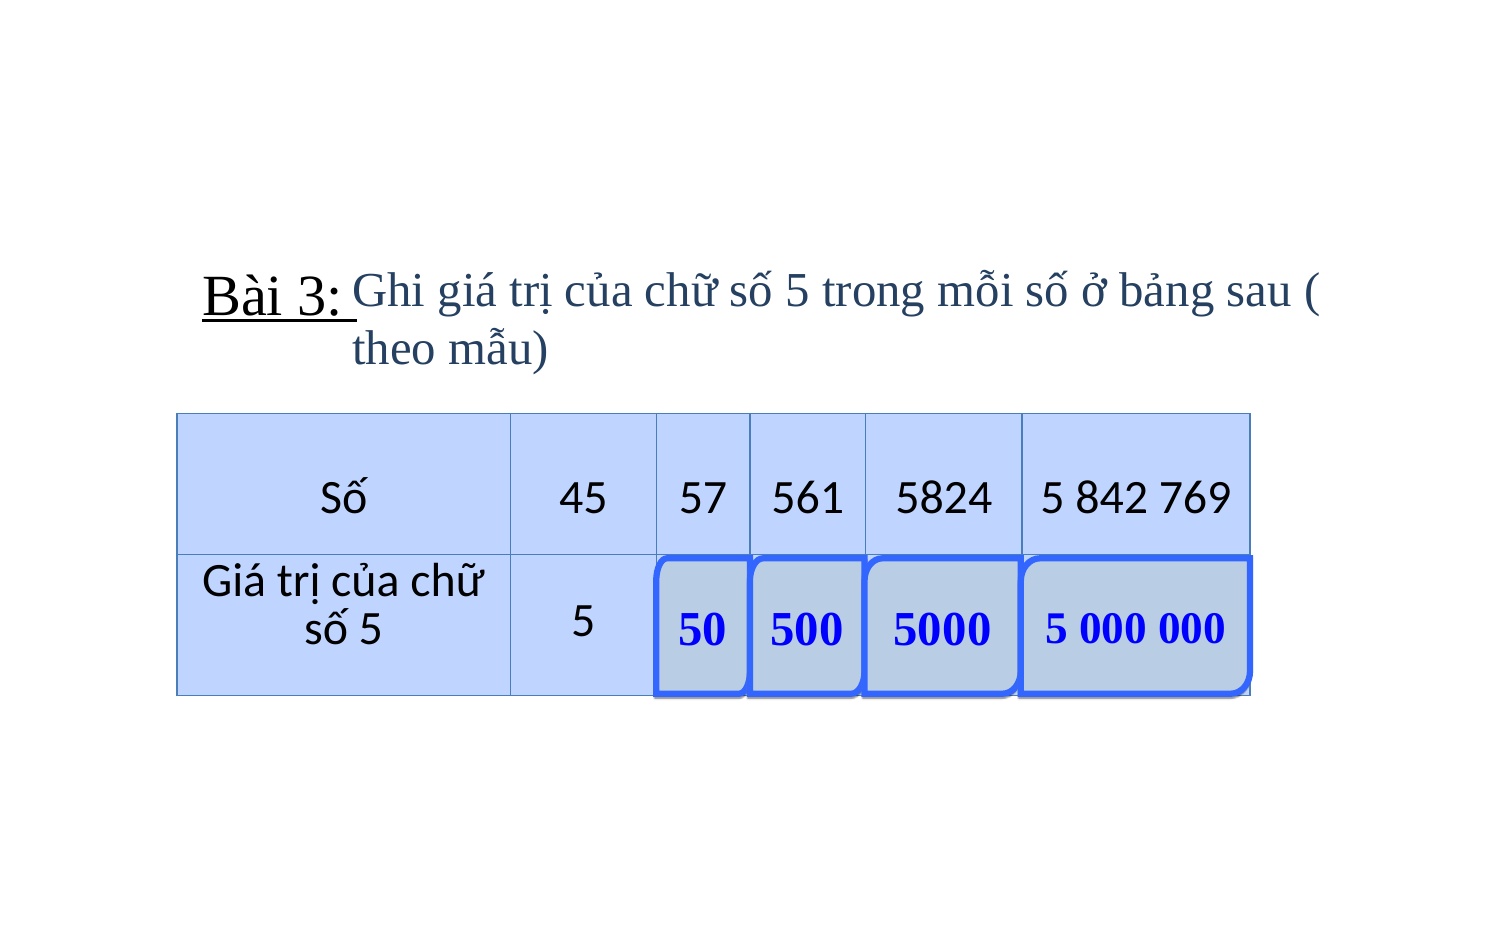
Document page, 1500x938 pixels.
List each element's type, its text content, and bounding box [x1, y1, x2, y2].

table_header 57 [657, 414, 749, 554]
text_box Bài 3: [187, 249, 337, 335]
table_header 561 [751, 414, 865, 554]
table_cell [657, 555, 749, 568]
table_cell [866, 555, 1021, 569]
text_box 50 [656, 558, 751, 694]
text_box 500 [749, 558, 865, 694]
table_cell Giá trị của chữ số 5 [178, 555, 510, 695]
table_cell [751, 555, 865, 567]
table_cell [1013, 686, 1020, 695]
table_cell 5 [511, 555, 656, 695]
text_box Ghi giá trị của chữ số 5 trong mỗi số ở bảng sau ( theo mẫu) [337, 249, 1338, 382]
table_cell [1242, 686, 1249, 695]
text_box 5000 [864, 558, 1021, 694]
table_cell [1023, 555, 1249, 568]
table_header 45 [511, 414, 656, 554]
table_header Số [178, 414, 510, 554]
text_box 5 000 000 [1020, 558, 1251, 694]
table_header 5 842 769 [1023, 414, 1249, 554]
table_header 5824 [866, 414, 1021, 554]
